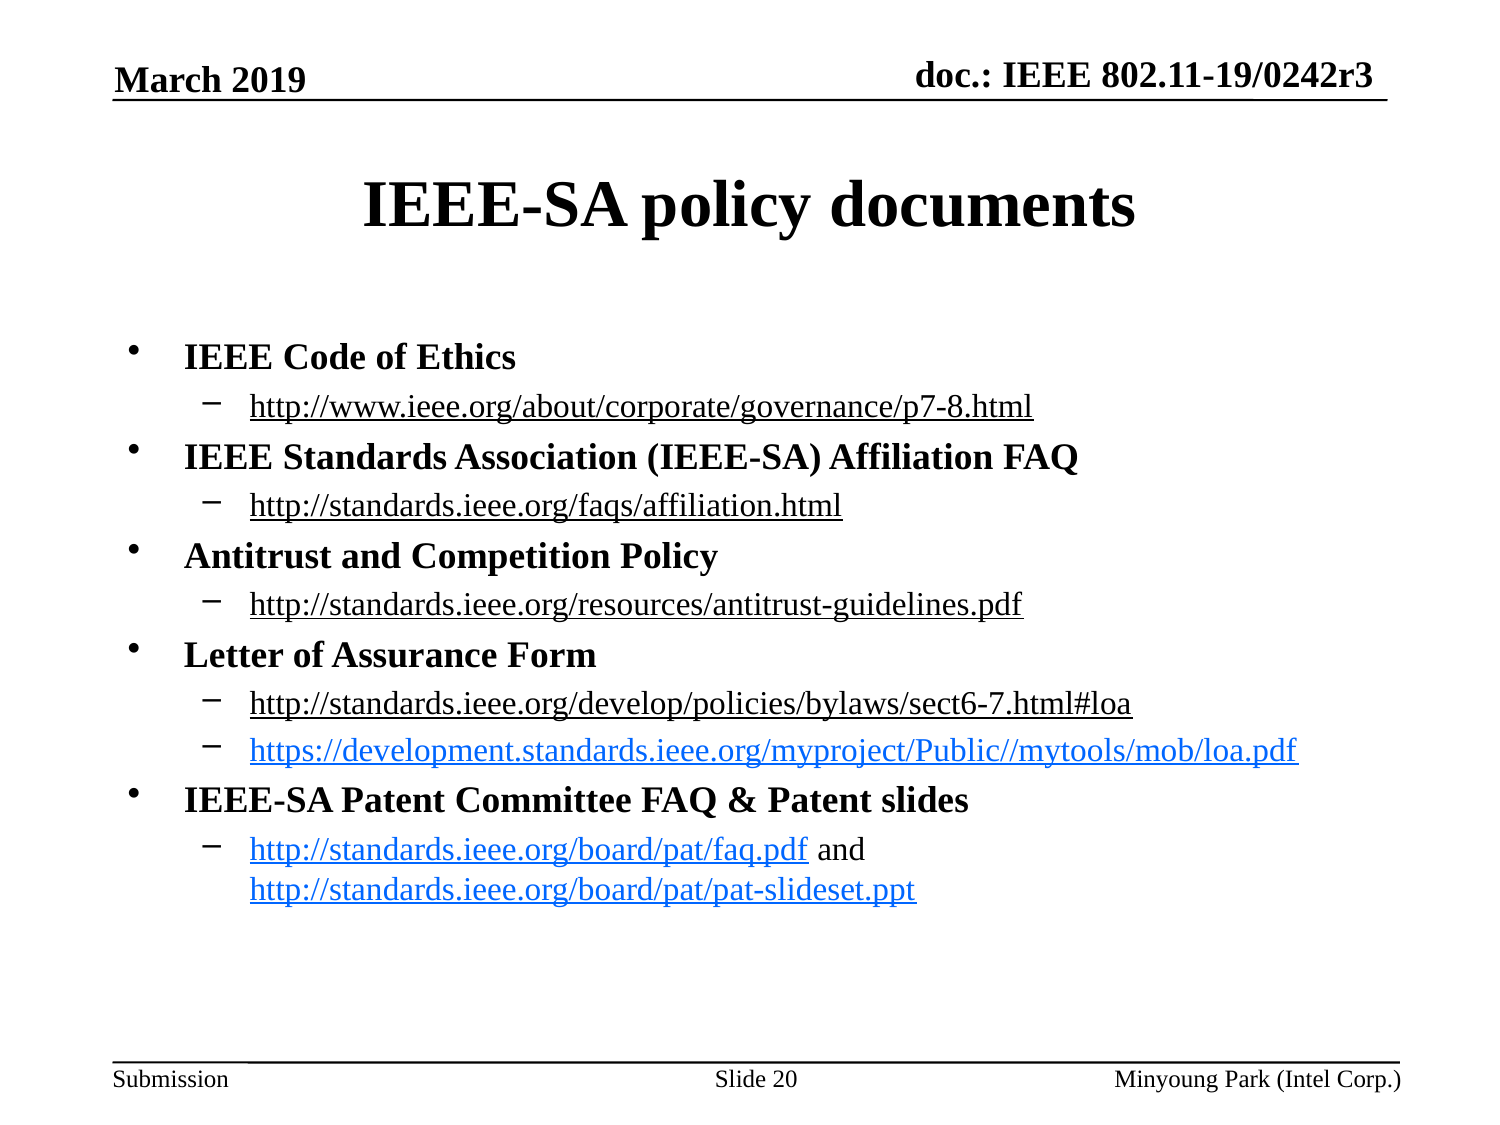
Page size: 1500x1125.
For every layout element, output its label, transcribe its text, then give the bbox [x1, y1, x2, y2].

slide_number Slide 20 [712, 1061, 800, 1093]
list IEEE Code of Ethics http://www.ieee.org/about/corporate/governance/p7-8.html IEEE Standards Association (IEEE-SA) Affiliation FAQ http://standards.ieee.org/faqs/affiliation.html Antitrust and Competition Policy http://standards.ieee.org/resources/antitrust-guidelines.pdf Letter of Assurance Form http://standards.ieee.org/develop/policies/bylaws/sect6-7.html#loa https://development.standards.ieee.org/myproject/Public//mytools/mob/loa.pdf IEEE-SA Patent Committee FAQ & Patent slides http://standards.ieee.org/board/pat/faq.pdf and http://standards.ieee.org/board/pat/pat-slideset.ppt [112, 324, 1388, 1000]
footer Minyoung Park (Intel Corp.) [949, 1061, 1402, 1093]
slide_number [114, 54, 335, 101]
title IEEE-SA policy documents [112, 112, 1388, 288]
